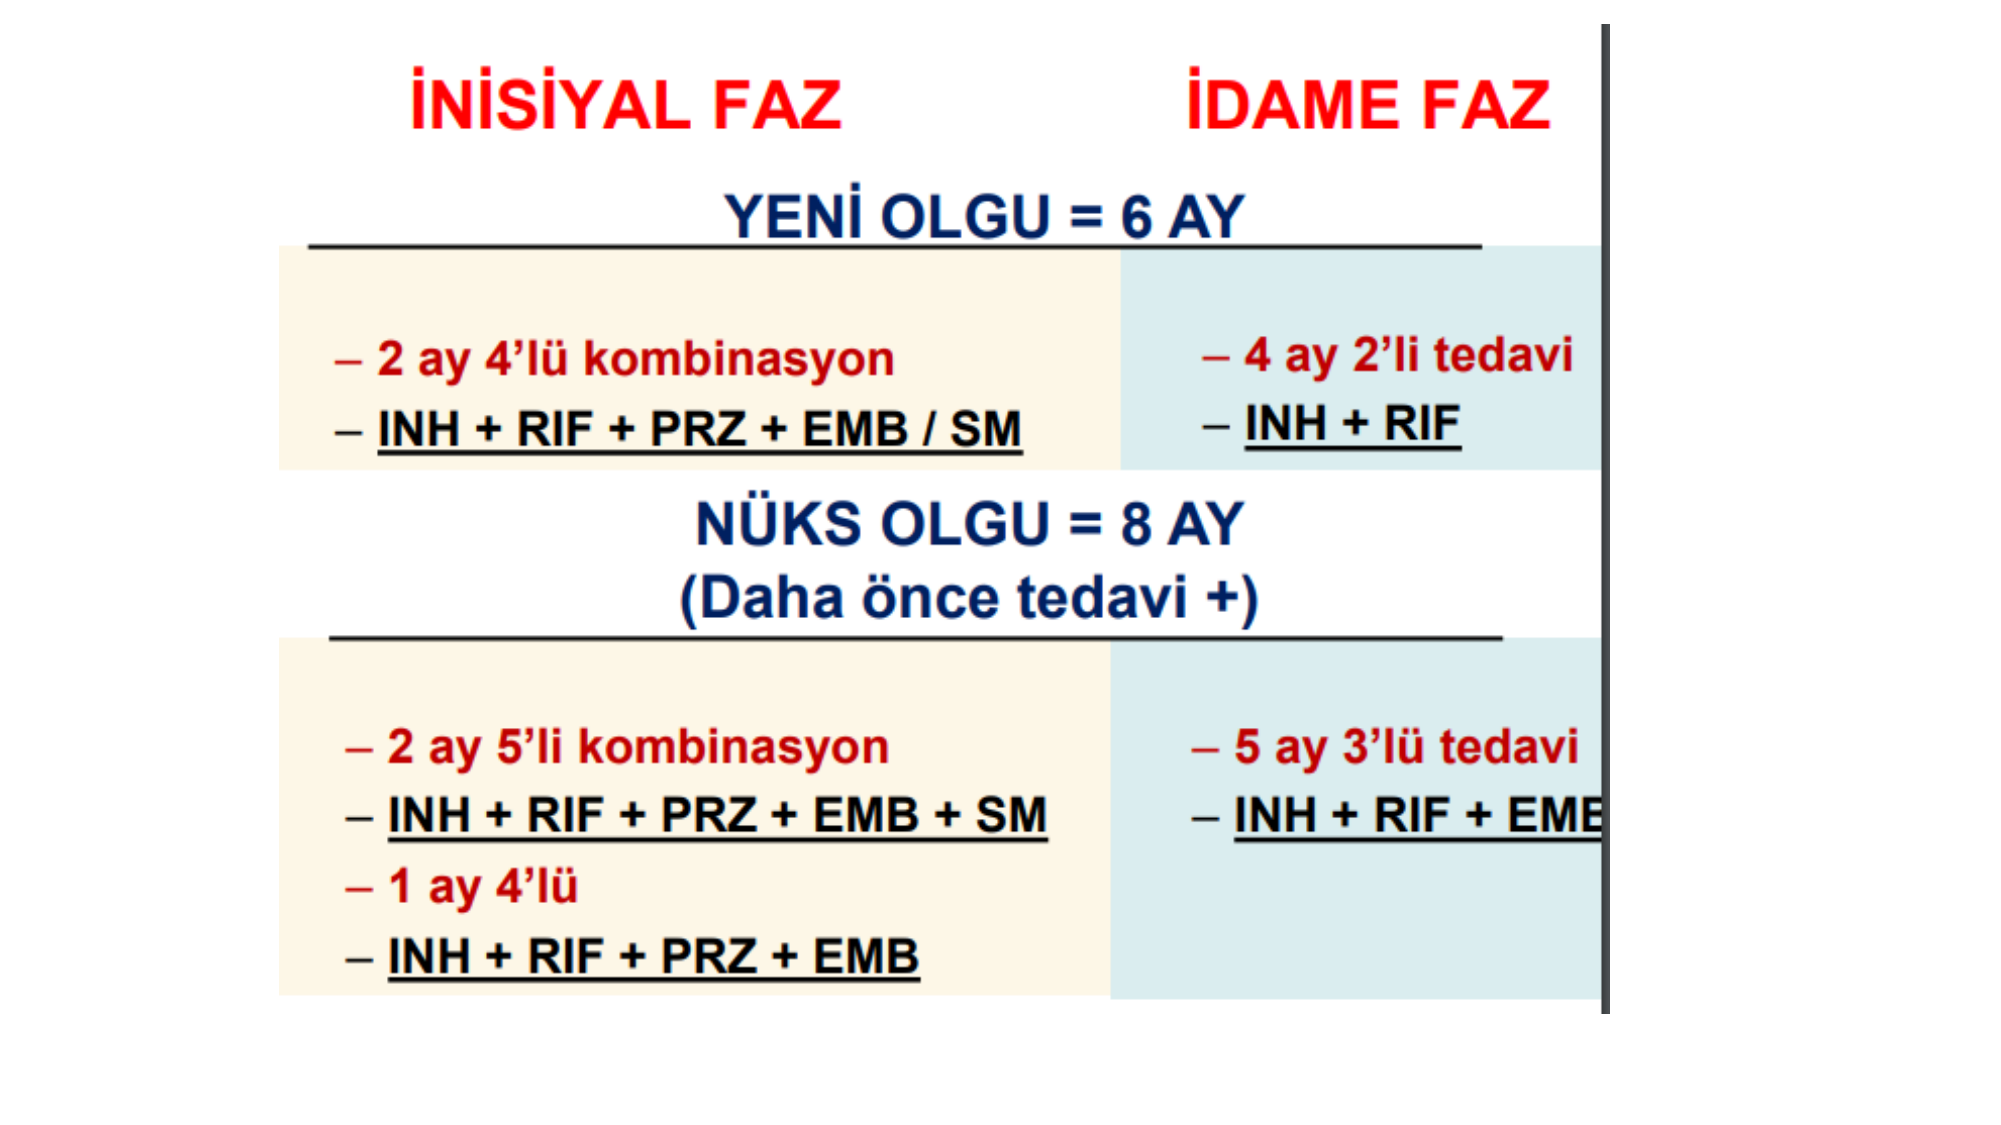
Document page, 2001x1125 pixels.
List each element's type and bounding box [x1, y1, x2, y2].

list [279, 24, 1610, 1014]
